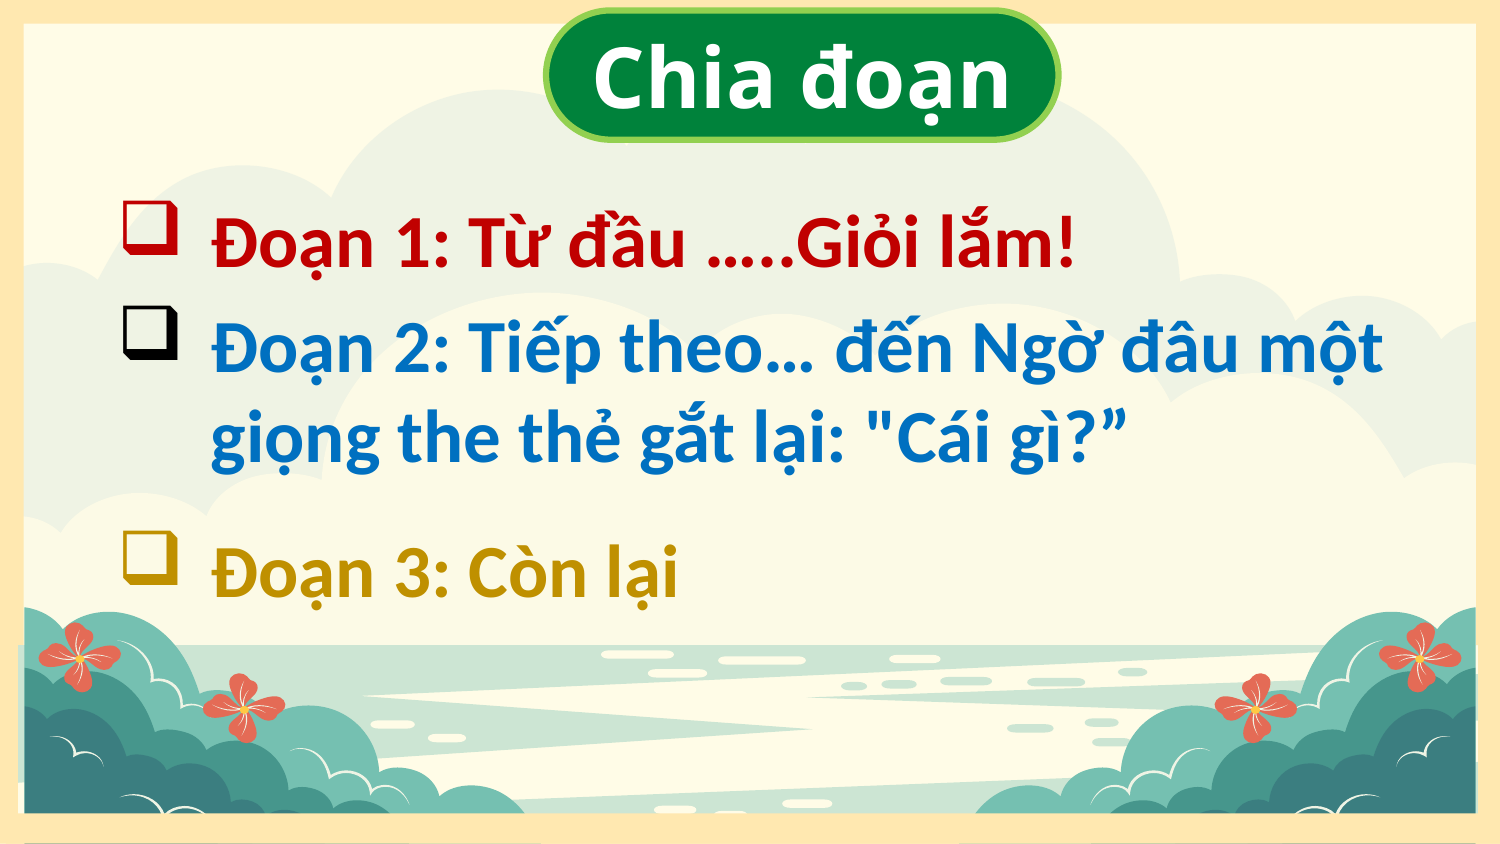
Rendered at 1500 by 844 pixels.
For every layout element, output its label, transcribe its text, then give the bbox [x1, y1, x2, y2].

text_box Đoạn 1: Từ đầu …..Giỏi lắm! Đoạn 2: Tiếp theo… đến Ngờ đâu một giọng the thẻ gắt lại: "Cái gì?” Đoạn 3: Còn lại [102, 139, 1450, 620]
text_box Chia đoạn [543, 8, 1061, 142]
